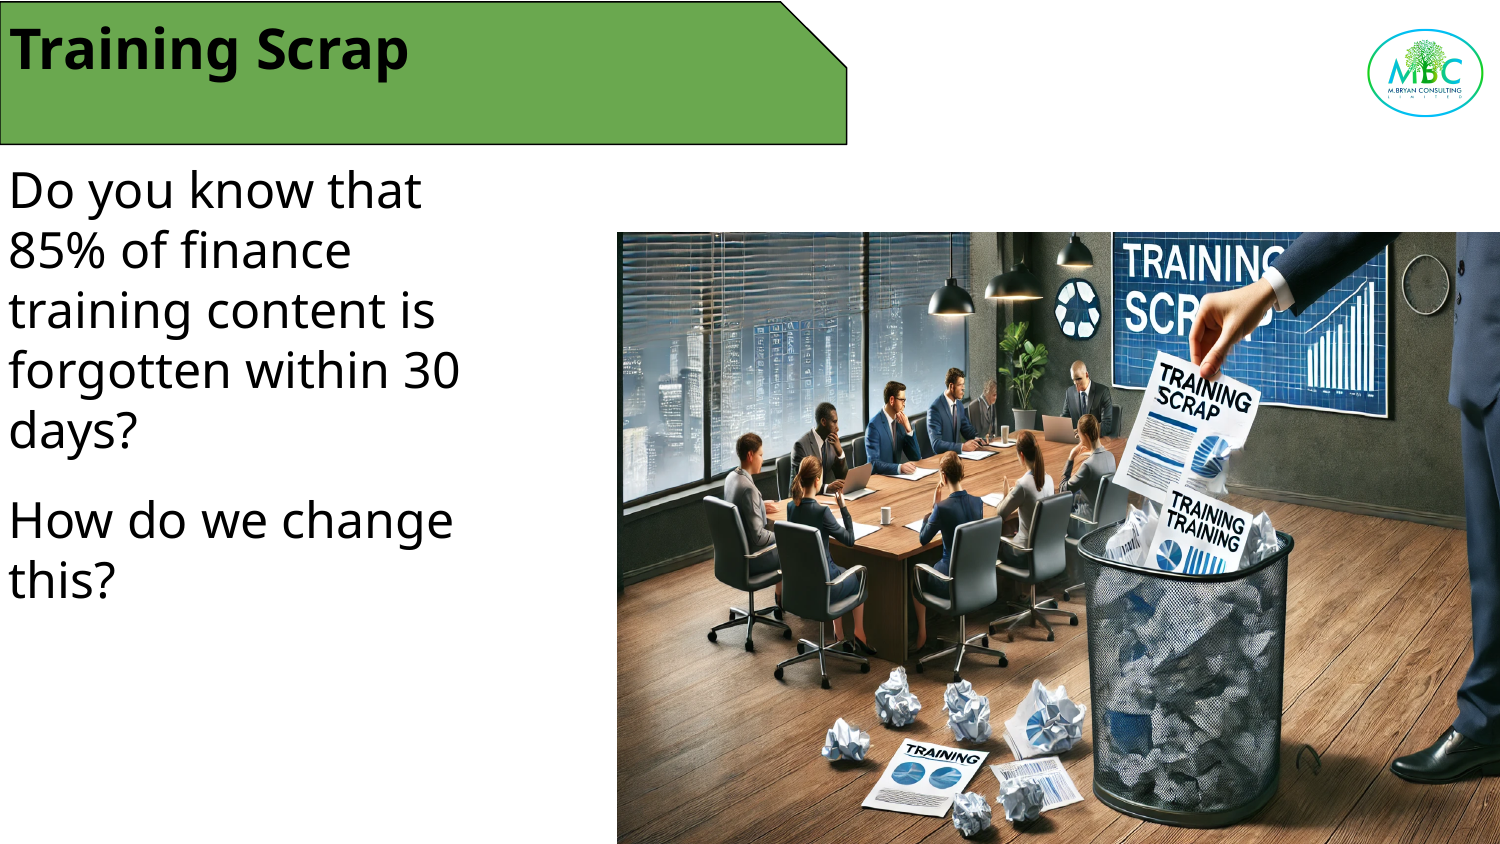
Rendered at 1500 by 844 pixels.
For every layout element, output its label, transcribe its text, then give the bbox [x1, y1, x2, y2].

text_box Do you know that 85% of finance training content is forgotten within 30 days? [0, 151, 492, 467]
picture [1353, 1, 1498, 147]
text_box [0, 62, 847, 145]
title Training Scrap [0, 0, 841, 138]
picture [617, 232, 1500, 844]
text_box How do we change this? [0, 481, 553, 617]
